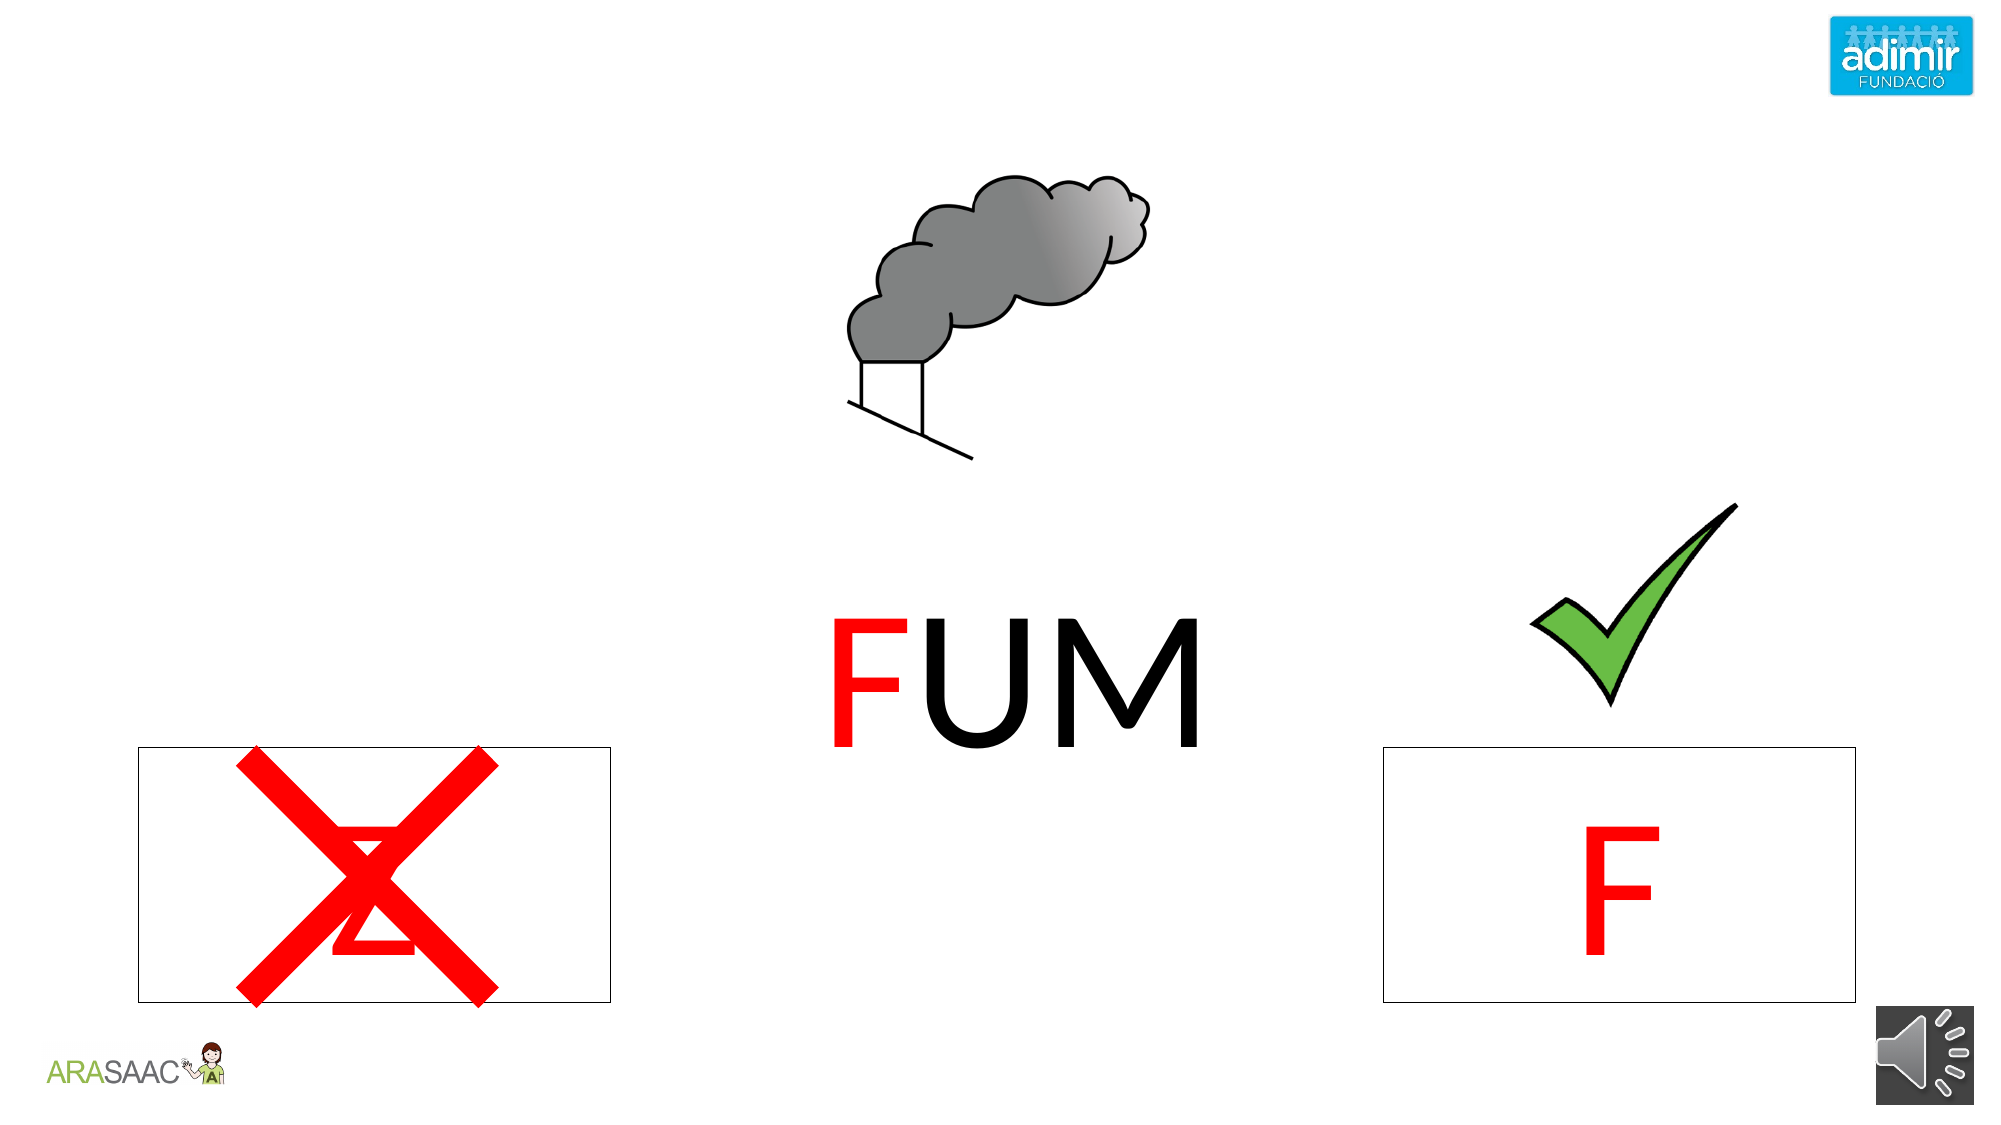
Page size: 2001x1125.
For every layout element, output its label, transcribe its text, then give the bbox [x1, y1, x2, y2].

text_box Z [389, 747, 611, 1003]
picture [835, 155, 1161, 481]
text_box Z [263, 898, 472, 1003]
text_box Z [260, 747, 475, 855]
text_box F [1383, 747, 1856, 1003]
picture [1874, 1005, 1975, 1106]
text_box FUM [801, 539, 1234, 795]
picture [1828, 14, 1975, 98]
picture [1508, 480, 1759, 731]
picture [41, 1041, 230, 1085]
text_box Z [138, 747, 346, 1003]
text_box [235, 745, 499, 1009]
